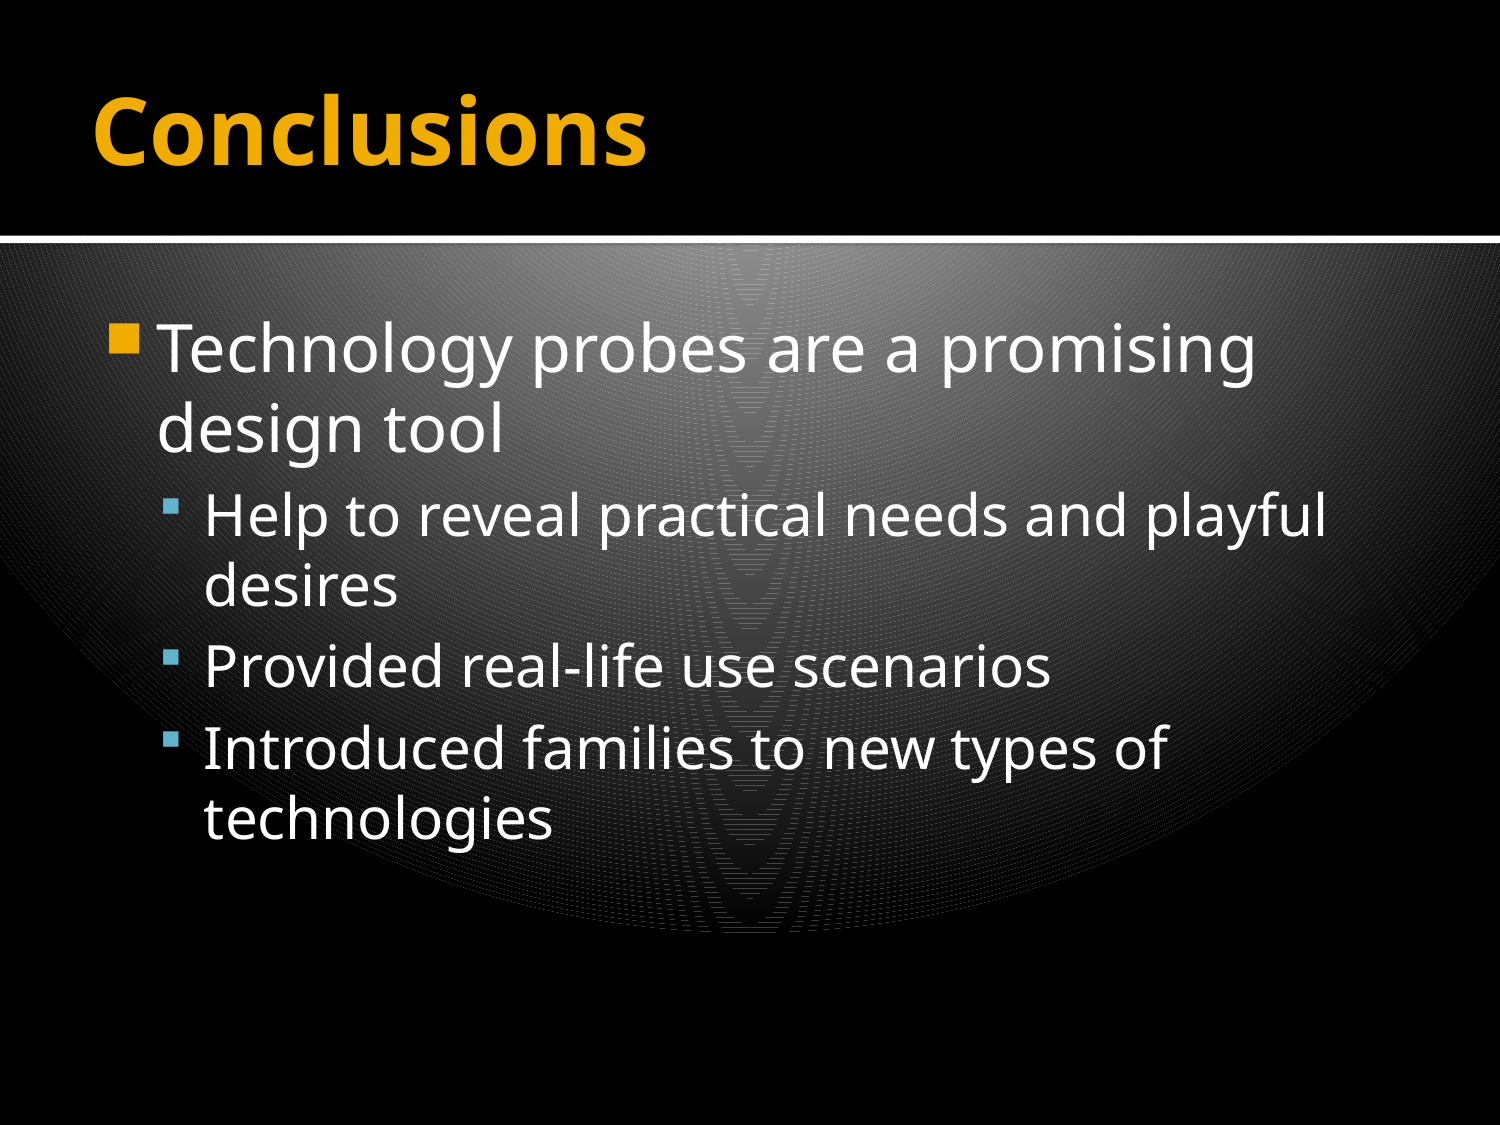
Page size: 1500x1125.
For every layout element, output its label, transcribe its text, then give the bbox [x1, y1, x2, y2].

list Technology probes are a promising design tool Help to reveal practical needs and playful desires Provided real-life use scenarios Introduced families to new types of technologies [75, 291, 1425, 1050]
title Conclusions [75, 25, 1425, 231]
